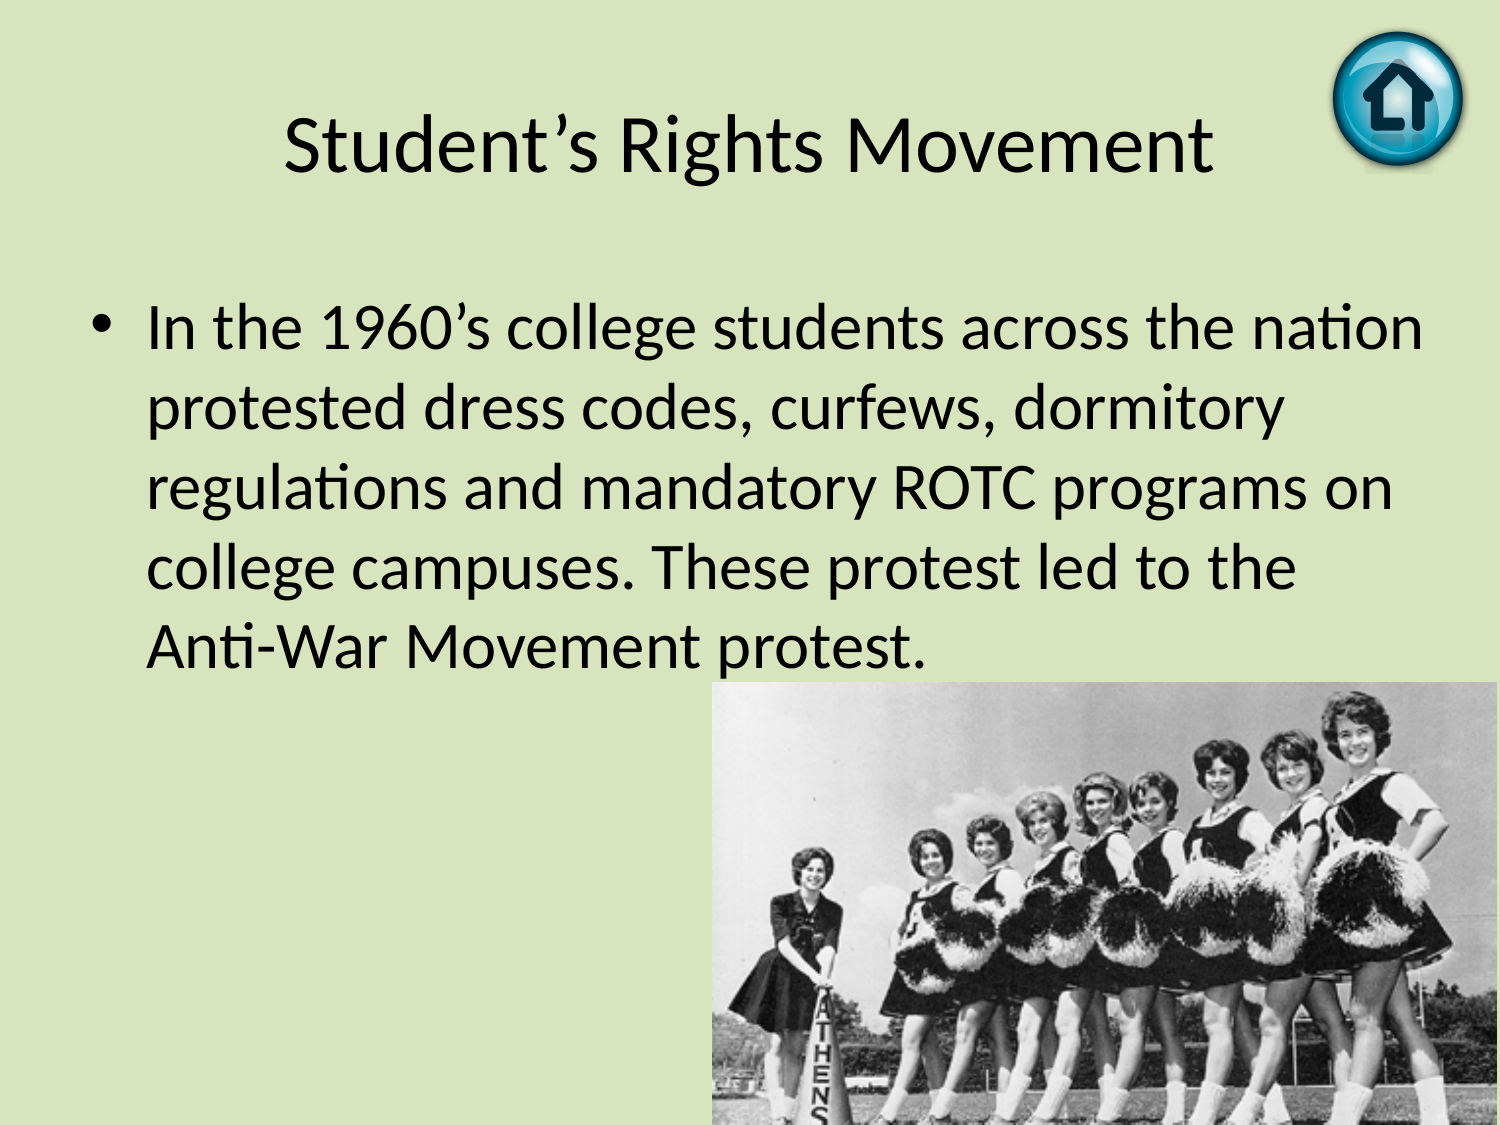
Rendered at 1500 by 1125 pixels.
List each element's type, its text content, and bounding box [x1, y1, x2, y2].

list In the 1960’s college students across the nation protested dress codes, curfews, dormitory regulations and mandatory ROTC programs on college campuses. These protest led to the Anti-War Movement protest. [75, 275, 1450, 1050]
picture [1322, 24, 1473, 175]
picture [712, 681, 1497, 1125]
title Student’s Rights Movement [75, 45, 1425, 233]
